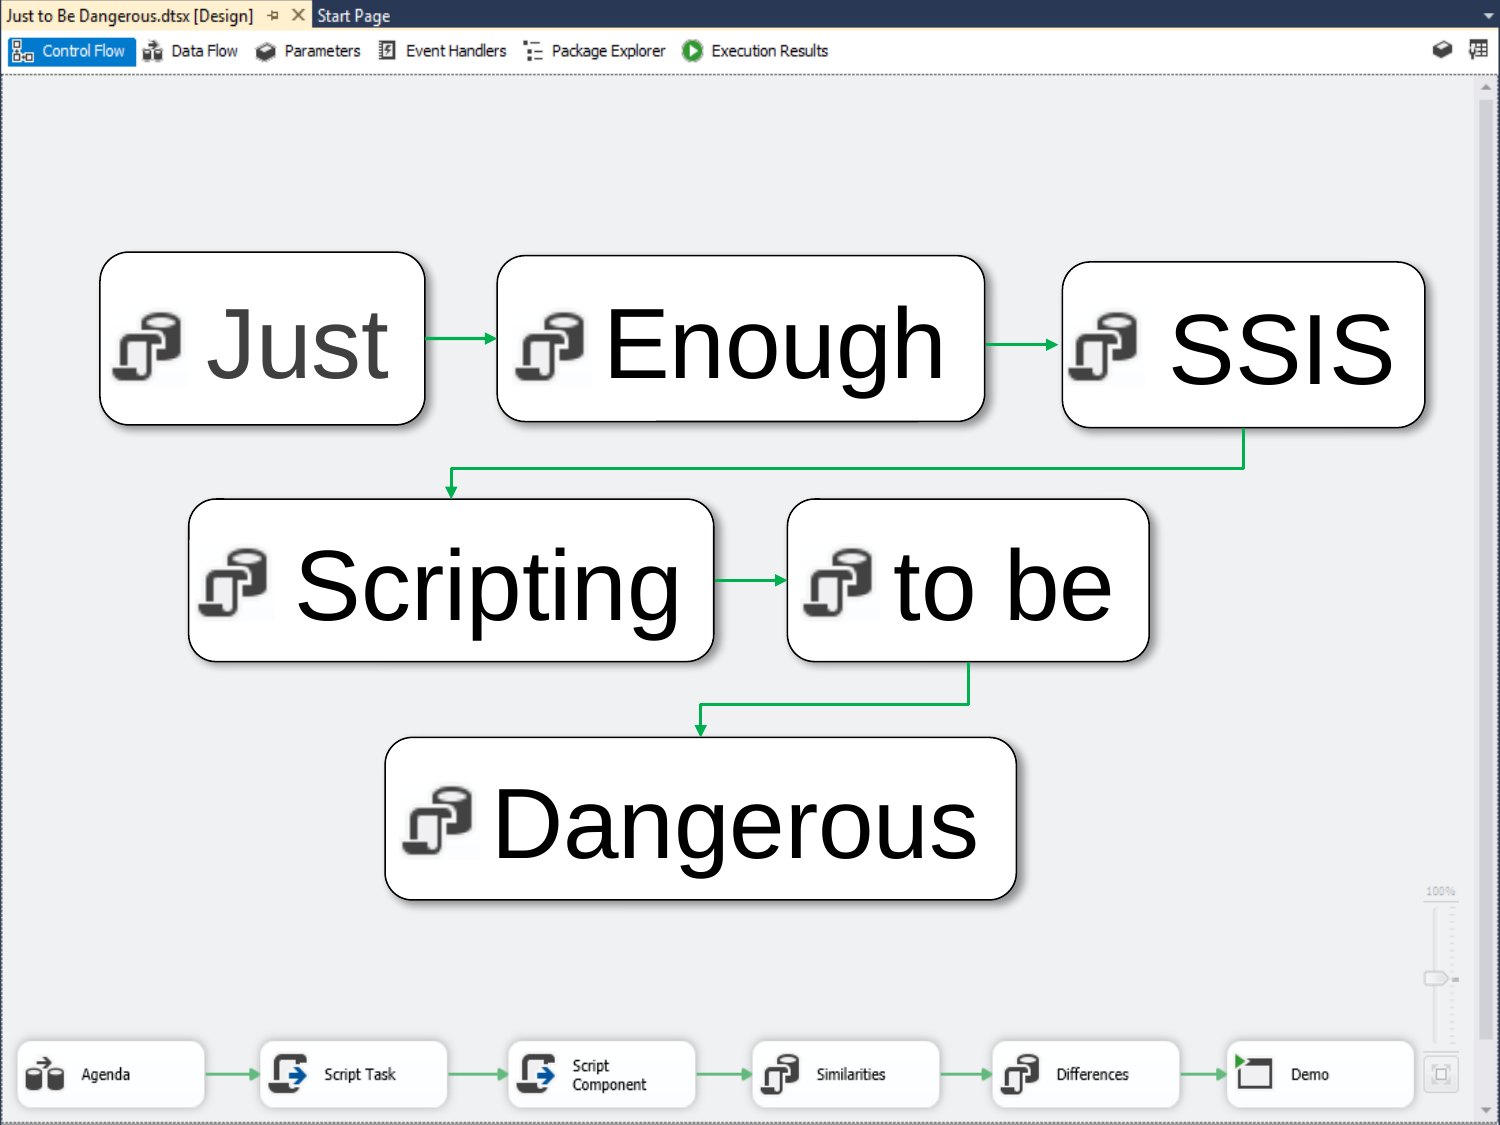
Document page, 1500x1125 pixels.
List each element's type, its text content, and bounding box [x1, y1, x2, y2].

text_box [811, 66, 884, 860]
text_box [796, 565, 873, 834]
text_box Enough [496, 254, 806, 423]
text_box to be [786, 499, 806, 650]
text_box Enough [888, 254, 986, 423]
text_box to be [888, 498, 1150, 663]
text_box Dangerous [384, 736, 1018, 901]
text_box SSIS [1061, 261, 1426, 429]
picture [0, 0, 1500, 1125]
text_box Scripting [187, 498, 715, 663]
text_box Just [99, 251, 426, 426]
